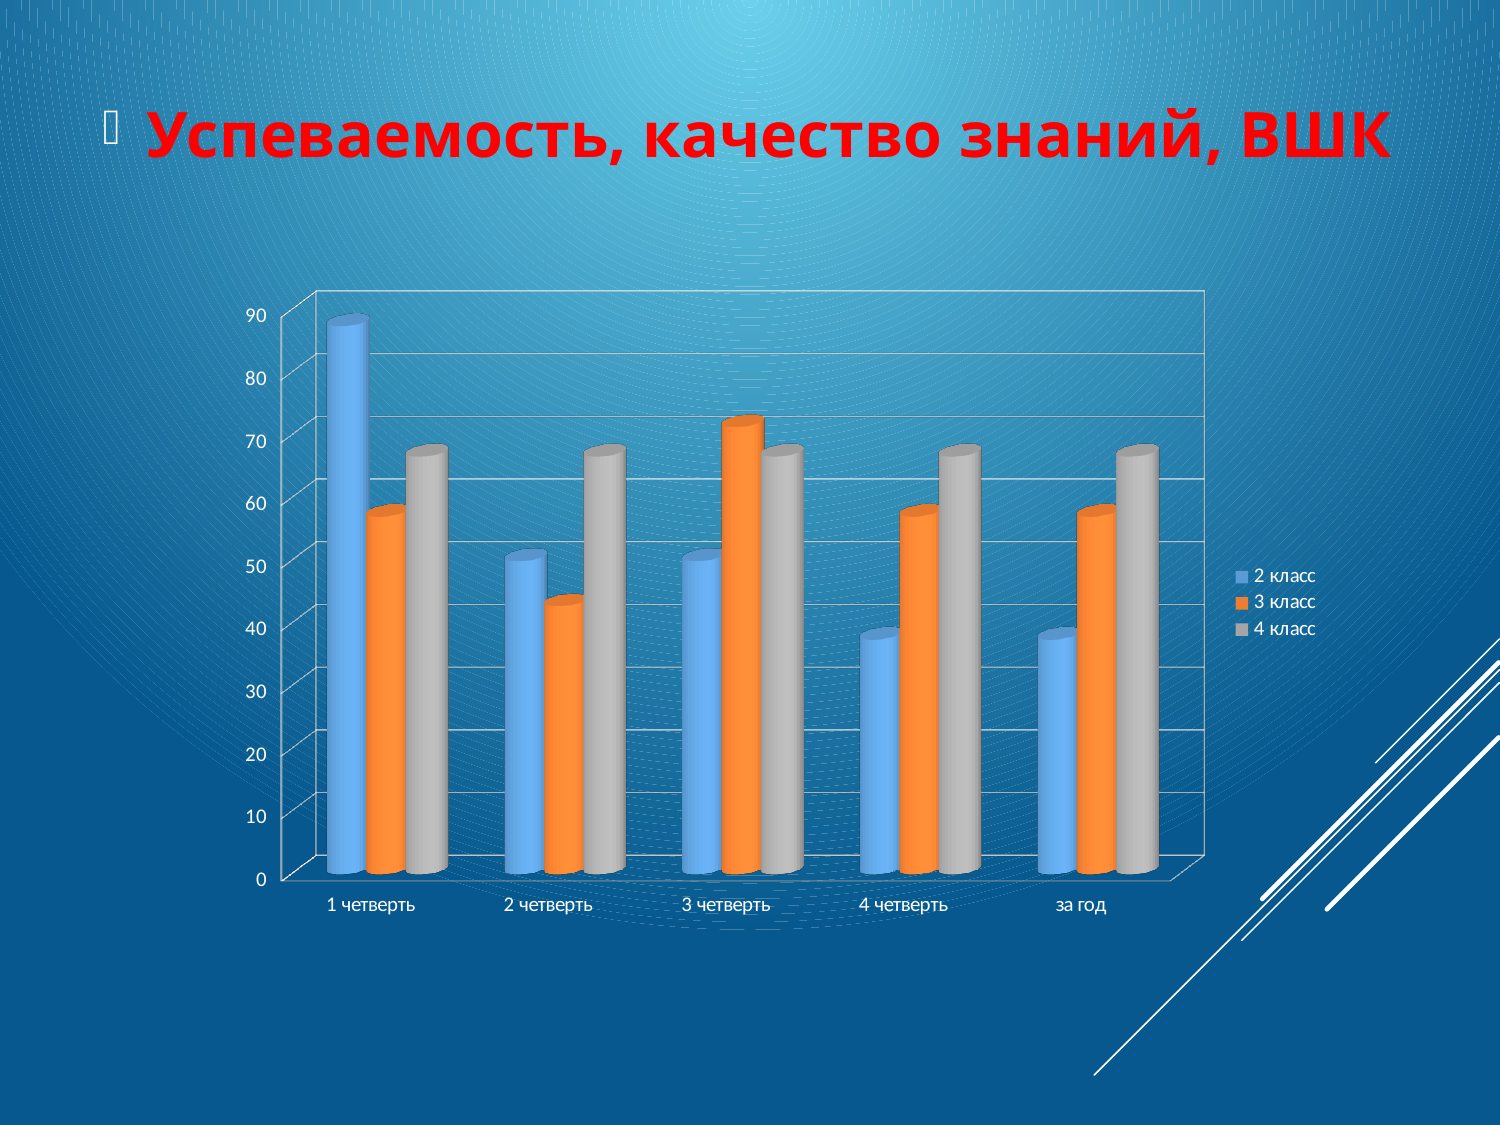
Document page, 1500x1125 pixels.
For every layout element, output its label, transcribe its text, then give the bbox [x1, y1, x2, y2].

list Успеваемость, качество знаний, ВШК [87, 87, 1453, 245]
chart [221, 277, 1335, 930]
